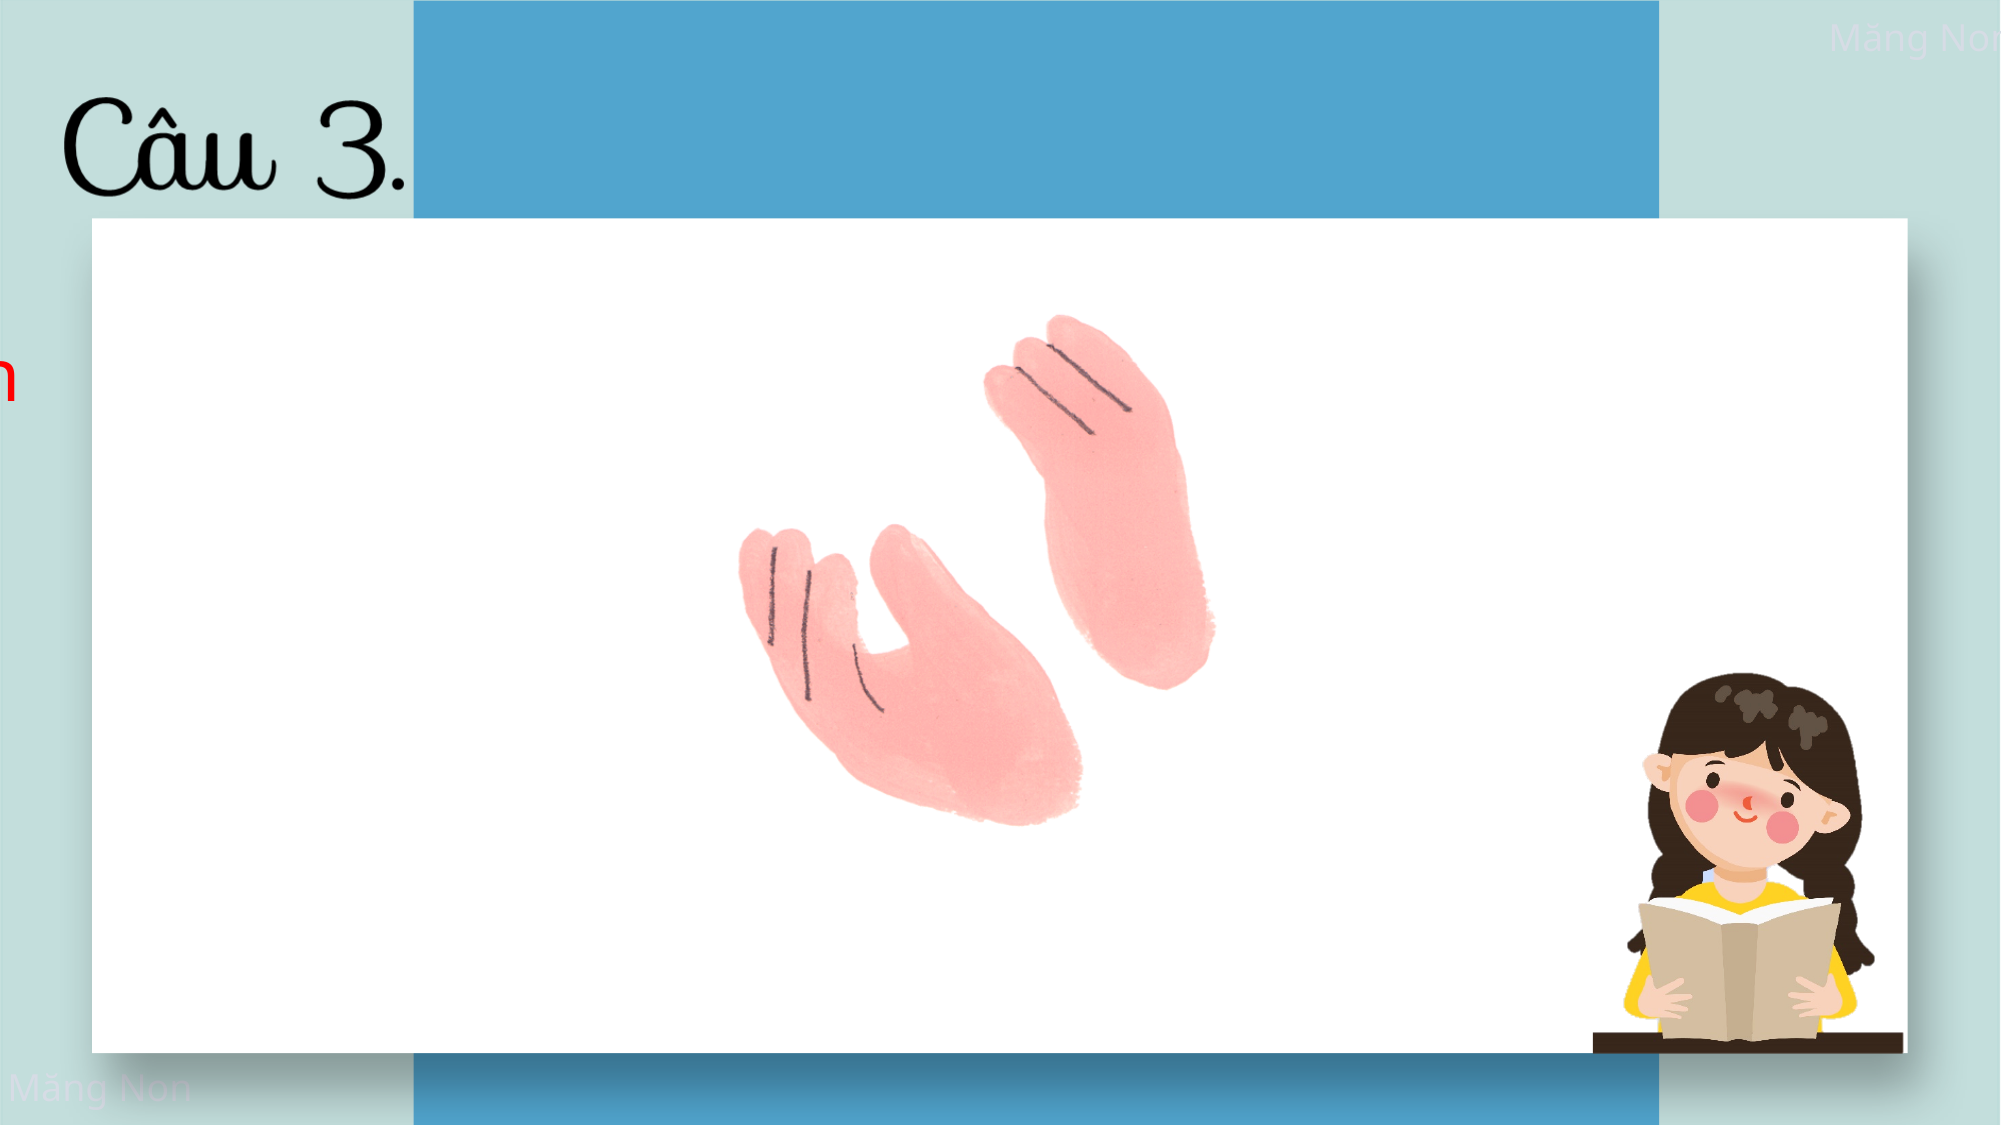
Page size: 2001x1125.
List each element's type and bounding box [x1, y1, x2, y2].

text_box [413, 0, 1660, 217]
picture [0, 0, 481, 1125]
picture [578, 180, 1428, 1030]
picture [1592, 0, 2001, 1125]
text_box [91, 217, 1909, 1054]
